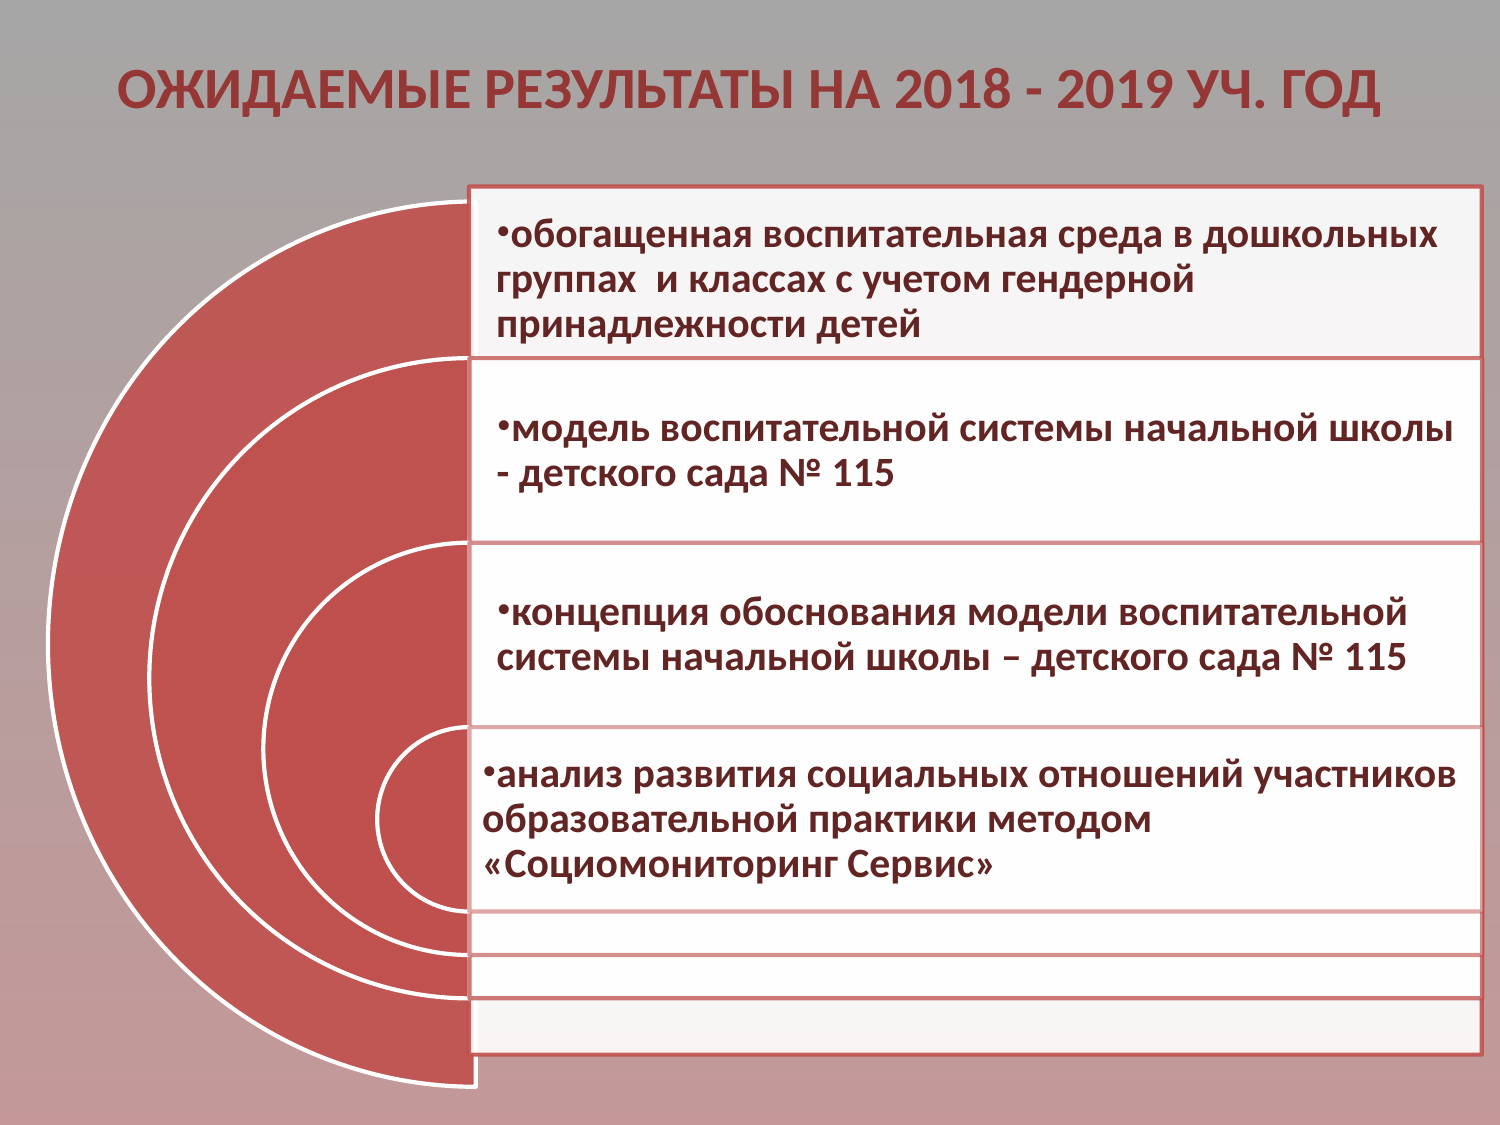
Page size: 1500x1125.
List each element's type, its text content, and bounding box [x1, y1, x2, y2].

title Ожидаемые Результаты на 2018 - 2019 уч. год [64, 42, 1436, 158]
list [35, 160, 1483, 1055]
